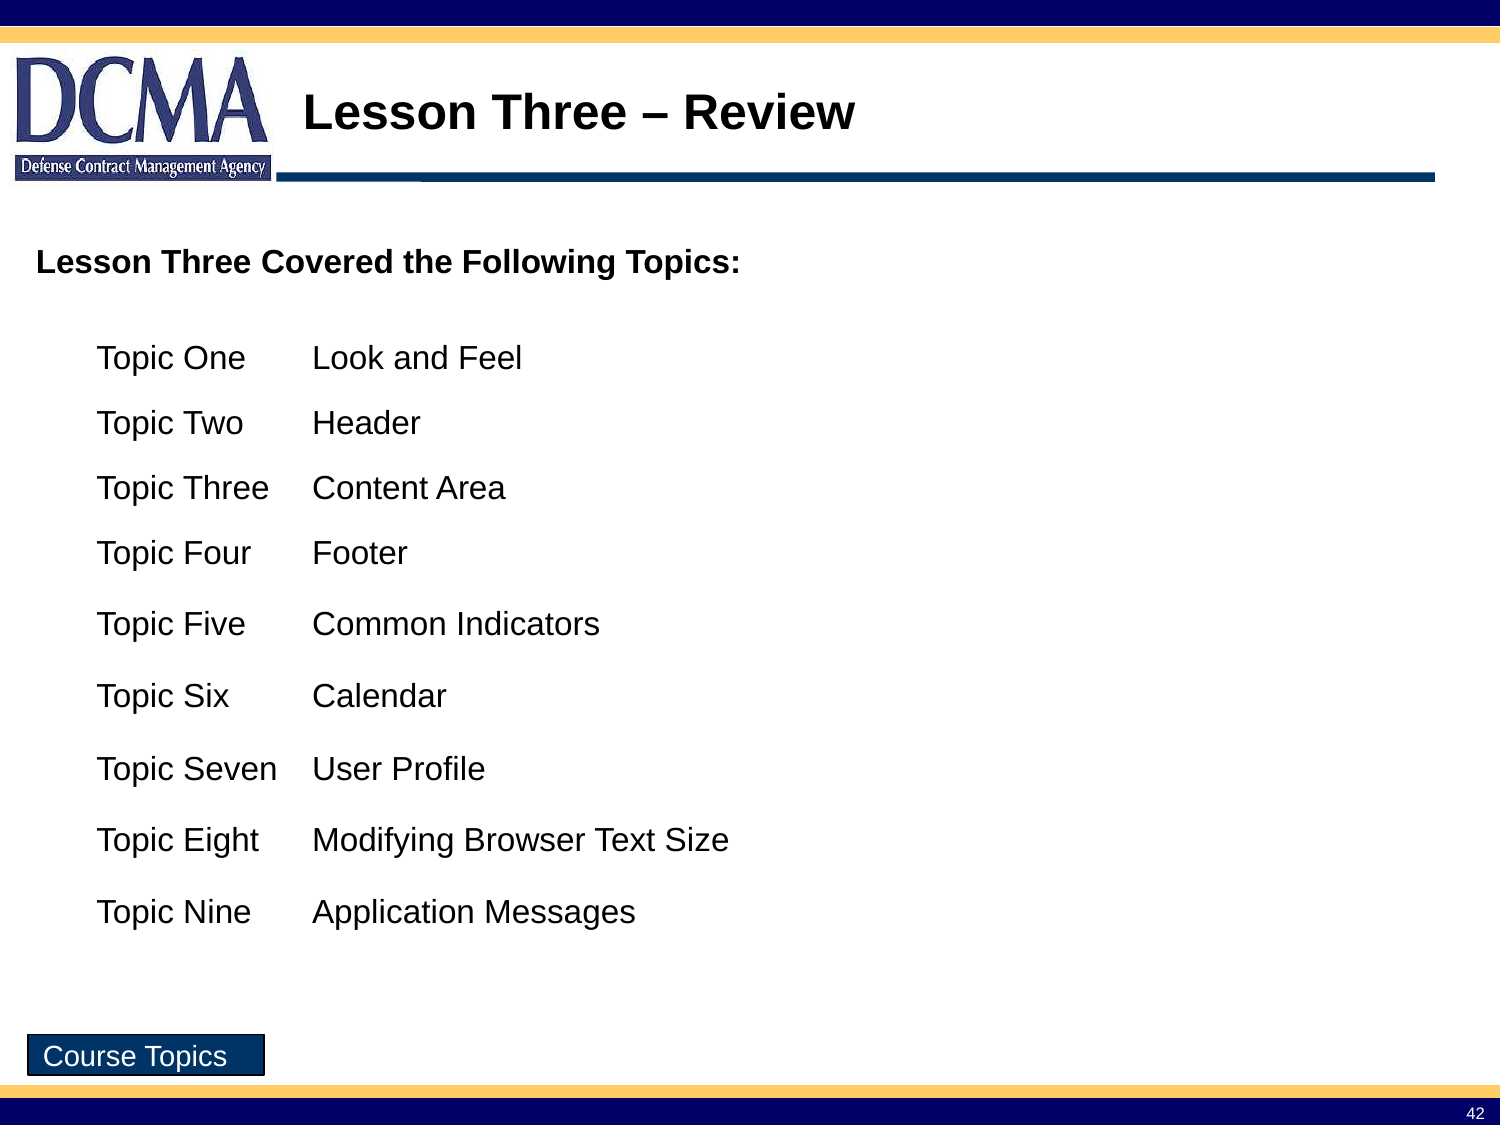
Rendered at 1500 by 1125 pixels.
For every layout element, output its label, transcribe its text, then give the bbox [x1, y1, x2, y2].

table_cell Topic Eight [81, 814, 297, 887]
table_cell Content Area [297, 462, 1128, 527]
table_cell Application Messages [297, 887, 1128, 959]
table_header Topic One [81, 332, 297, 397]
table_cell Topic Four [81, 527, 297, 597]
text_box Lesson Three Covered the Following Topics: [21, 233, 811, 328]
table_cell Topic Three [81, 462, 297, 527]
table_cell User Profile [297, 743, 1128, 814]
table_cell Modifying Browser Text Size [297, 814, 1128, 887]
slide_number 42 [1149, 1095, 1500, 1125]
table_header Look and Feel [297, 332, 1128, 397]
text_box Course Topics [28, 1034, 264, 1075]
table_cell Header [297, 397, 1128, 462]
table_cell Topic Five [81, 597, 297, 670]
table_cell Common Indicators [297, 597, 1128, 670]
title Lesson Three – Review [287, 52, 1500, 167]
table_cell Footer [297, 527, 1128, 597]
table_cell Calendar [297, 670, 1128, 743]
picture [10, 49, 274, 187]
table_cell Topic Nine [81, 887, 297, 959]
table_cell Topic Seven [81, 743, 297, 814]
table_cell Topic Two [81, 397, 297, 462]
table_cell Topic Six [81, 670, 297, 743]
